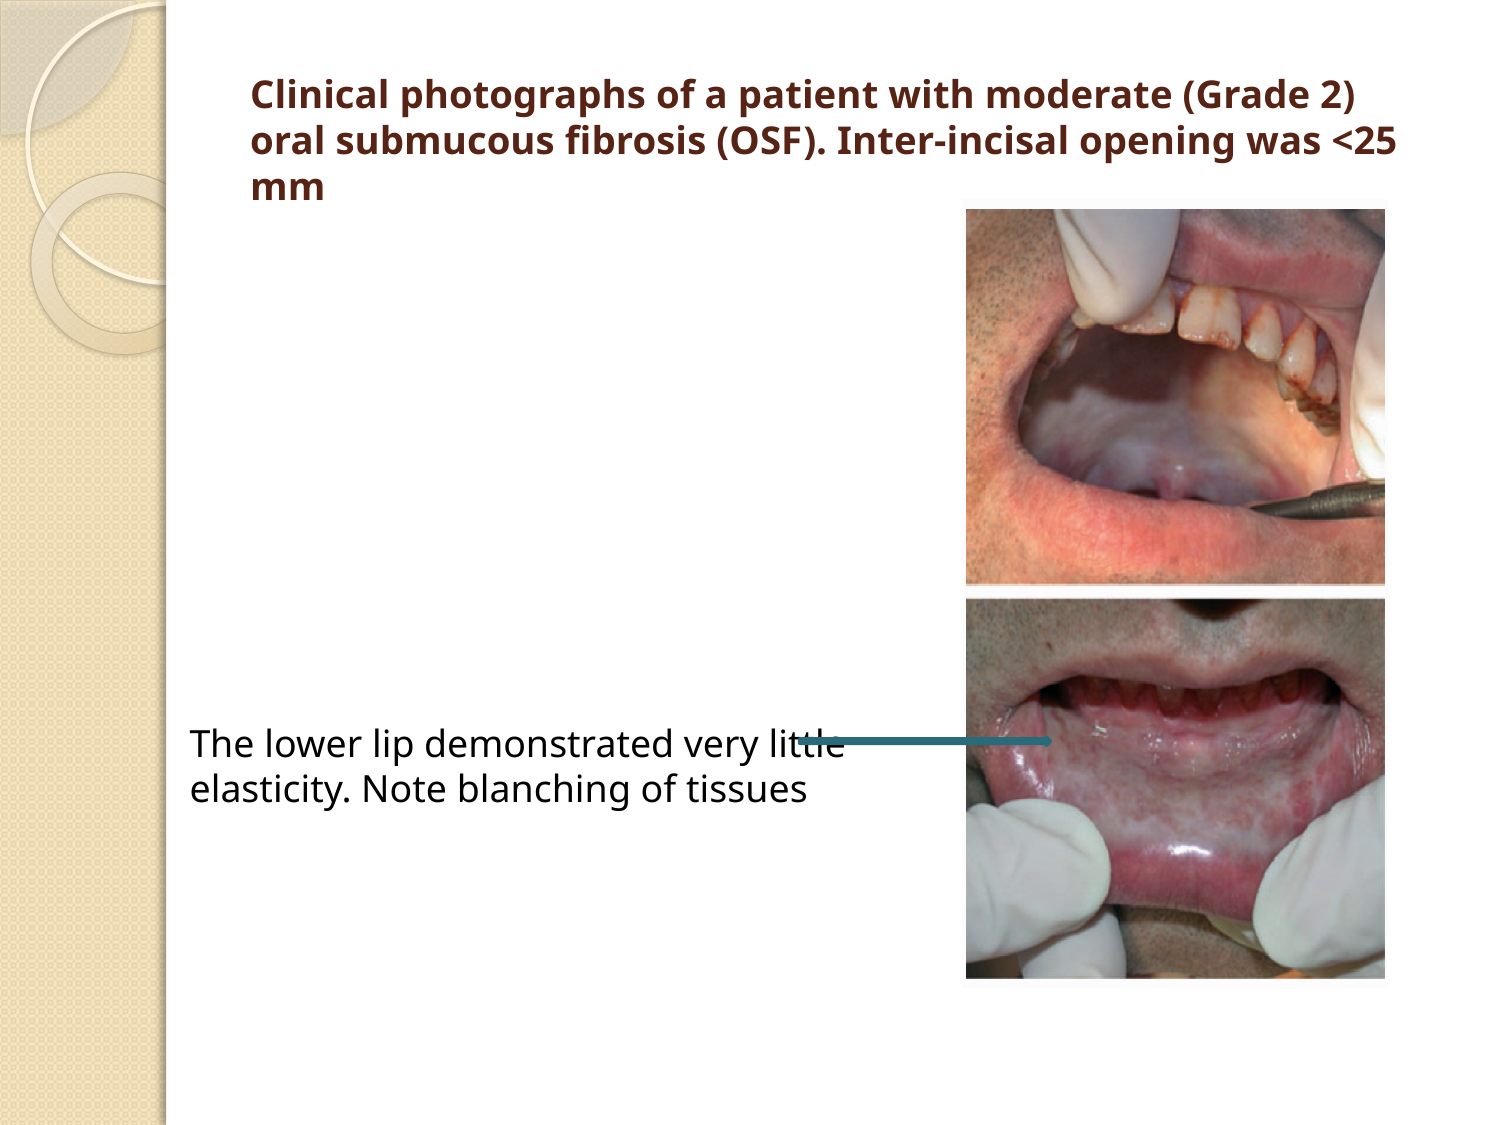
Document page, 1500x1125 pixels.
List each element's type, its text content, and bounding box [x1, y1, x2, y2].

text_box The lower lip demonstrated very little elasticity. Note blanching of tissues [174, 712, 925, 818]
text_box [797, 737, 955, 746]
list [962, 199, 1388, 988]
title Clinical photographs of a patient with moderate (Grade 2) oral submucous fibrosis (OSF). Inter-incisal opening was <25 mm [235, 45, 1466, 233]
